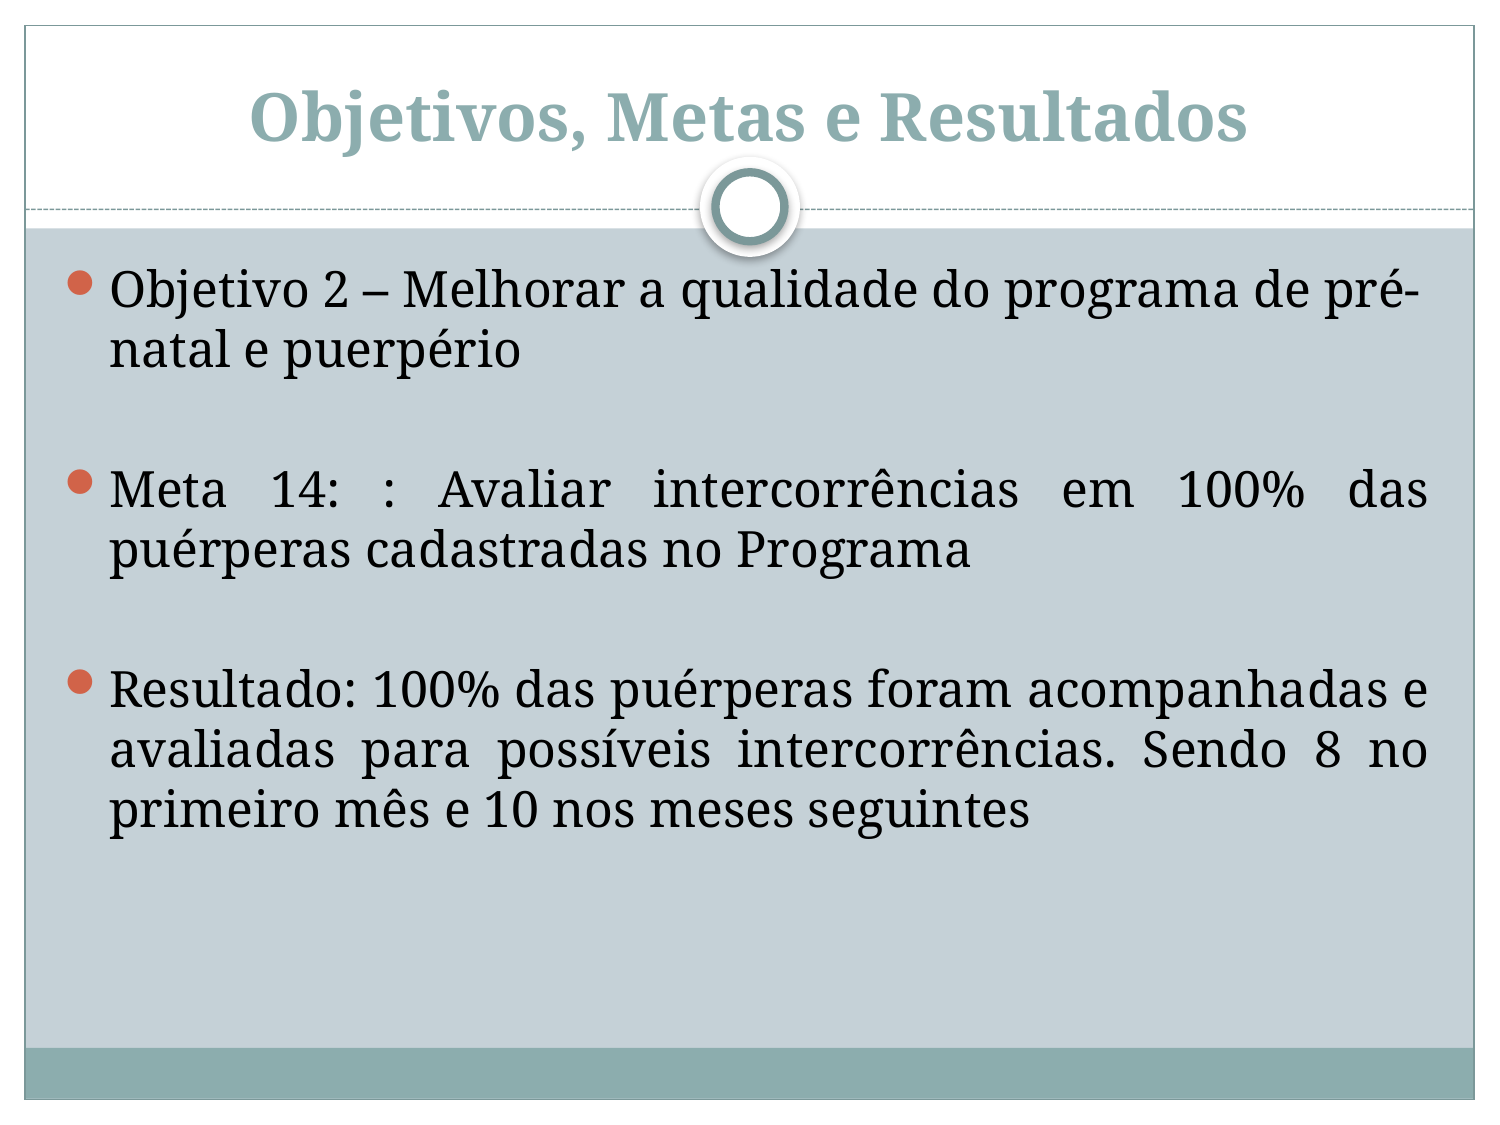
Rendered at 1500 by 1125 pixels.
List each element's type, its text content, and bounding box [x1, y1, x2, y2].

title Objetivos, Metas e Resultados [49, 37, 1450, 162]
list Objetivo 2 – Melhorar a qualidade do programa de pré-natal e puerpério Meta 14: : Avaliar intercorrências em 100% das puérperas cadastradas no Programa Resultado: 100% das puérperas foram acompanhadas e avaliadas para possíveis intercorrências. Sendo 8 no primeiro mês e 10 nos meses seguintes [49, 250, 1445, 1001]
